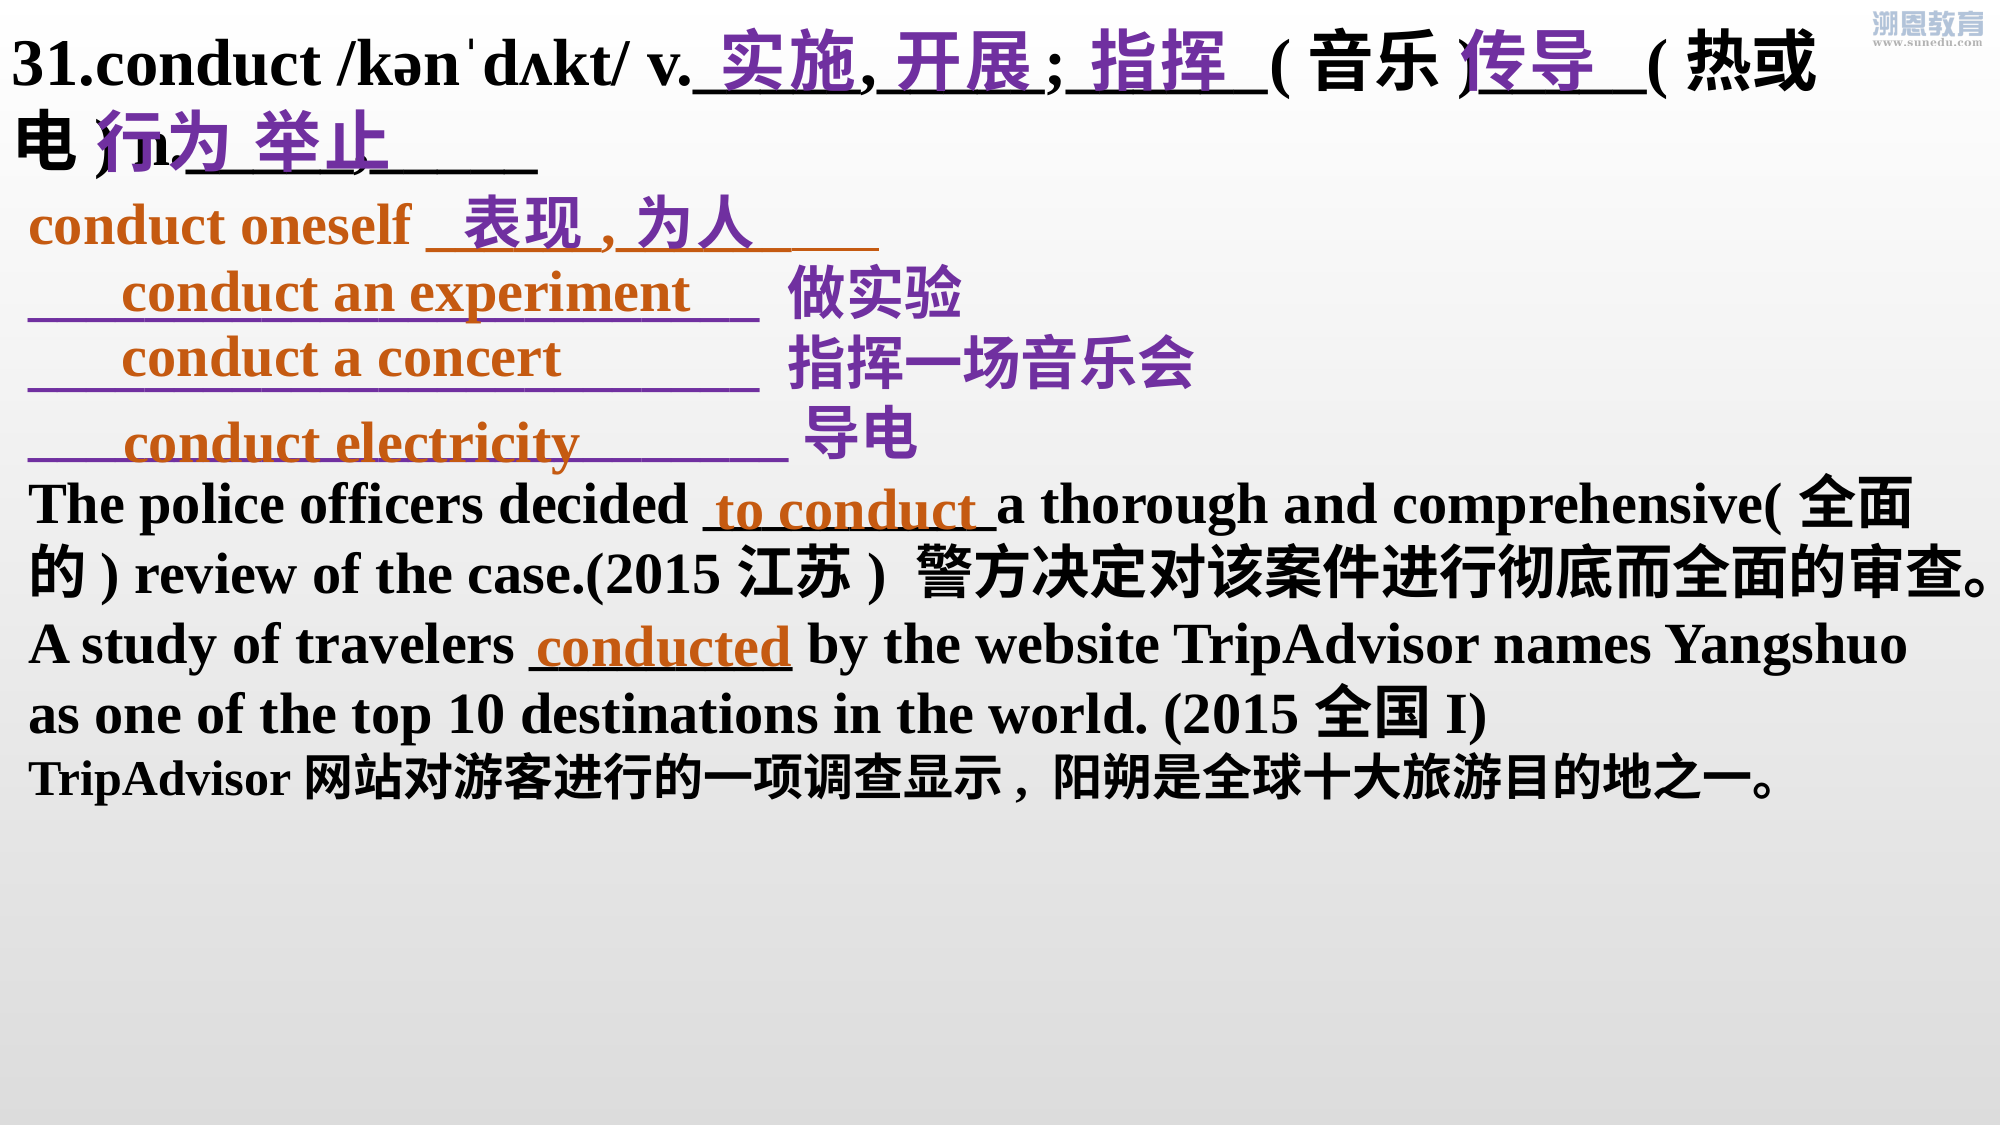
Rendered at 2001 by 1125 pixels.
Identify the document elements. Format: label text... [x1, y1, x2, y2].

text_box conduct an experiment [107, 245, 845, 331]
text_box 31.conduct /kənˈdʌkt/ v._____,_____;______(音乐)_____(热或电) n._____,_____ [0, 11, 1909, 187]
text_box 表现 为人 [448, 178, 889, 264]
text_box conduct oneself ______,______ _________________________ 做实验 _________________________ 指挥一场音乐会 __________________________导电 The police officers decided __________a thorough and comprehensive(全面的) review of the case.(2015江苏) 警方决定对该案件进行彻底而全面的审查。 A study of travelers _________ by the website TripAdvisor names Yangshuo as one of the top 10 destinations in the world. (2015全国I) TripAdvisor网站对游客进行的一项调查显示, 阳朔是全球十大旅游目的地之一。 [13, 178, 1987, 873]
picture [1872, 10, 1983, 46]
text_box to conduct [686, 463, 1003, 549]
text_box 实施 开展 指挥 [704, 11, 1270, 107]
text_box 传导 [1445, 11, 1624, 107]
text_box conducted [521, 600, 838, 686]
text_box conduct electricity [108, 396, 640, 482]
text_box conduct a concert [107, 311, 638, 396]
text_box 行为 举止 [81, 92, 522, 188]
